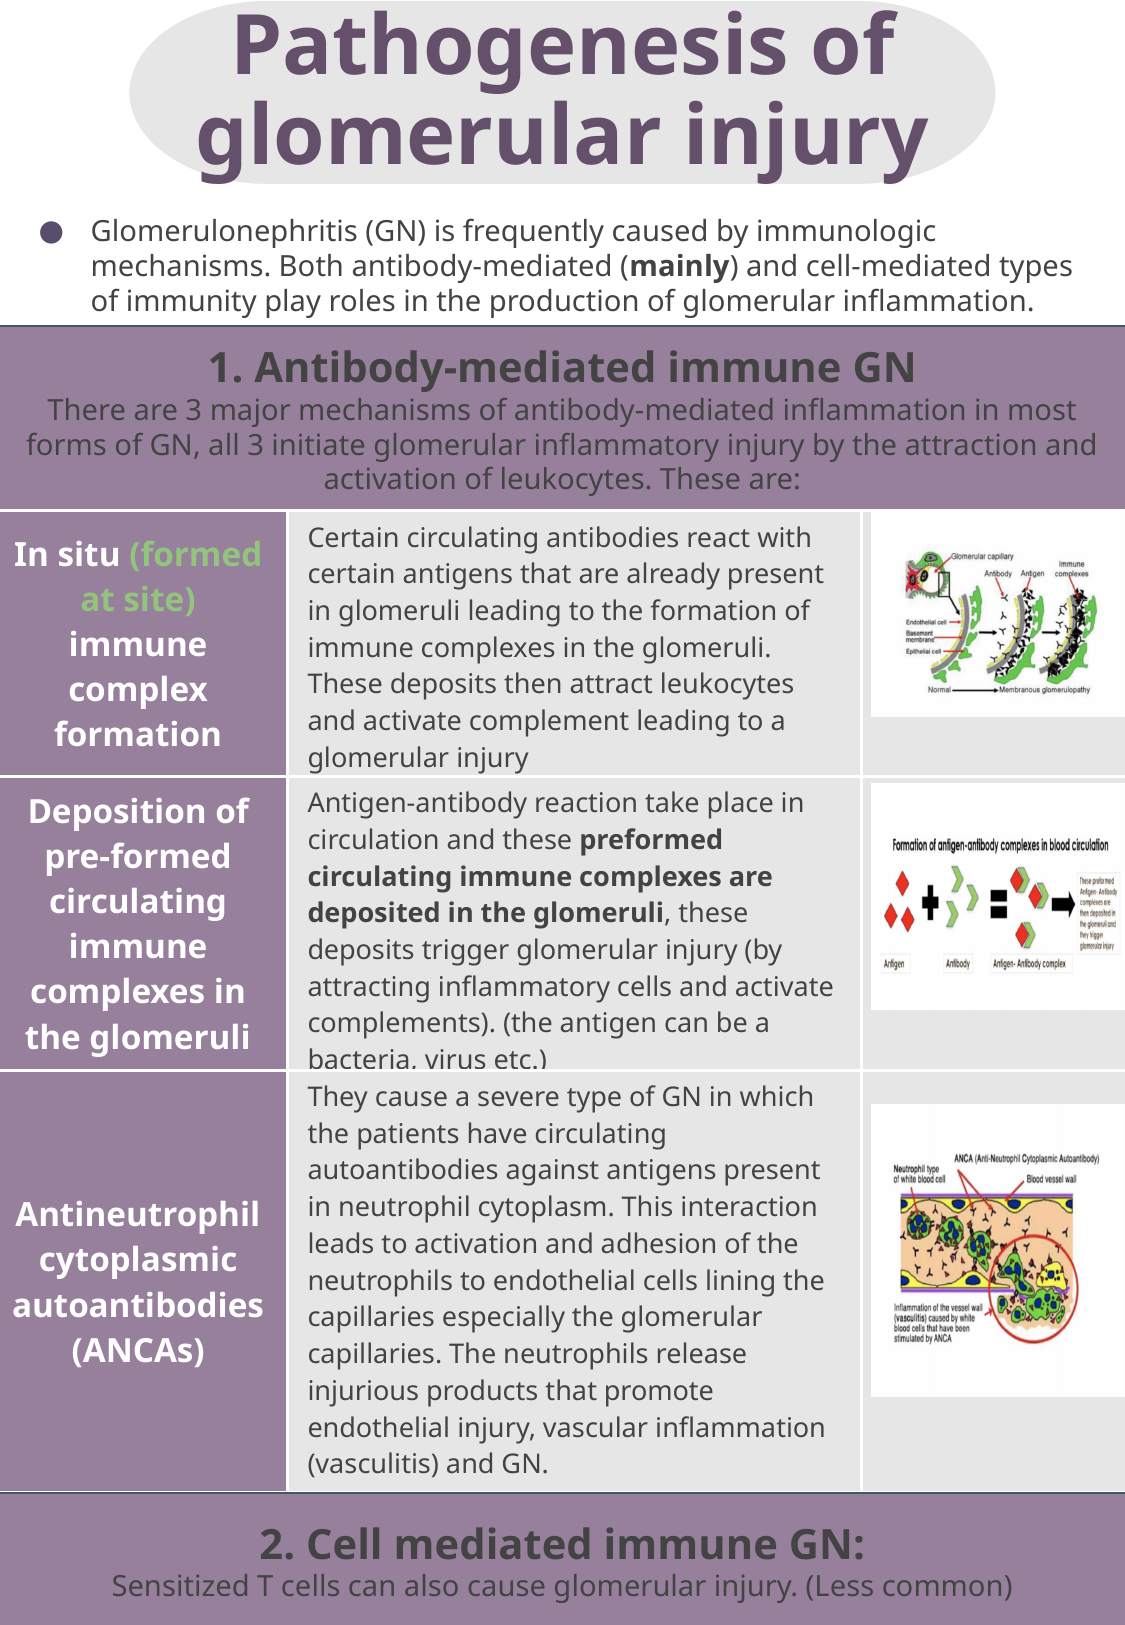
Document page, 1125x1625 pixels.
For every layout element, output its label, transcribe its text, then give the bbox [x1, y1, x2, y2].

table_header In situ (formed at site) immune complex formation [0, 512, 286, 775]
picture [870, 783, 1125, 1010]
table_cell [863, 778, 1125, 1069]
text_box 1. Antibody-mediated immune GN There are 3 major mechanisms of antibody-mediated inflammation in most forms of GN, all 3 initiate glomerular inflammatory injury by the attraction and activation of leukocytes. These are: [0, 325, 1125, 509]
text_box 2. Cell mediated immune GN: Sensitized T cells can also cause glomerular injury. (Less common) [0, 1492, 1125, 1625]
table_cell [863, 1072, 1125, 1491]
picture [870, 510, 1125, 718]
table_header [863, 512, 1125, 775]
picture [870, 1104, 1125, 1398]
table_cell Antineutrophil cytoplasmic autoantibodies (ANCAs) [0, 1072, 286, 1491]
table_header Certain circulating antibodies react with certain antigens that are already present in glomeruli leading to the formation of immune complexes in the glomeruli. These deposits then attract leukocytes and activate complement leading to a glomerular injury [289, 512, 860, 775]
table_cell They cause a severe type of GN in which the patients have circulating autoantibodies against antigens present in neutrophil cytoplasm. This interaction leads to activation and adhesion of the neutrophils to endothelial cells lining the capillaries especially the glomerular capillaries. The neutrophils release injurious products that promote endothelial injury, vascular inflammation (vasculitis) and GN. [289, 1072, 860, 1491]
text_box Pathogenesis of glomerular injury [128, 0, 997, 185]
table_cell Deposition of pre-formed circulating immune complexes in the glomeruli [0, 778, 286, 1069]
table_cell Antigen-antibody reaction take place in circulation and these preformed circulating immune complexes are deposited in the glomeruli, these deposits trigger glomerular injury (by attracting inflammatory cells and activate complements). (the antigen can be a bacteria, virus etc.) [289, 778, 860, 1069]
text_box Glomerulonephritis (GN) is frequently caused by immunologic mechanisms. Both antibody-mediated (mainly) and cell-mediated types of immunity play roles in the production of glomerular inflammation. [0, 197, 1118, 325]
